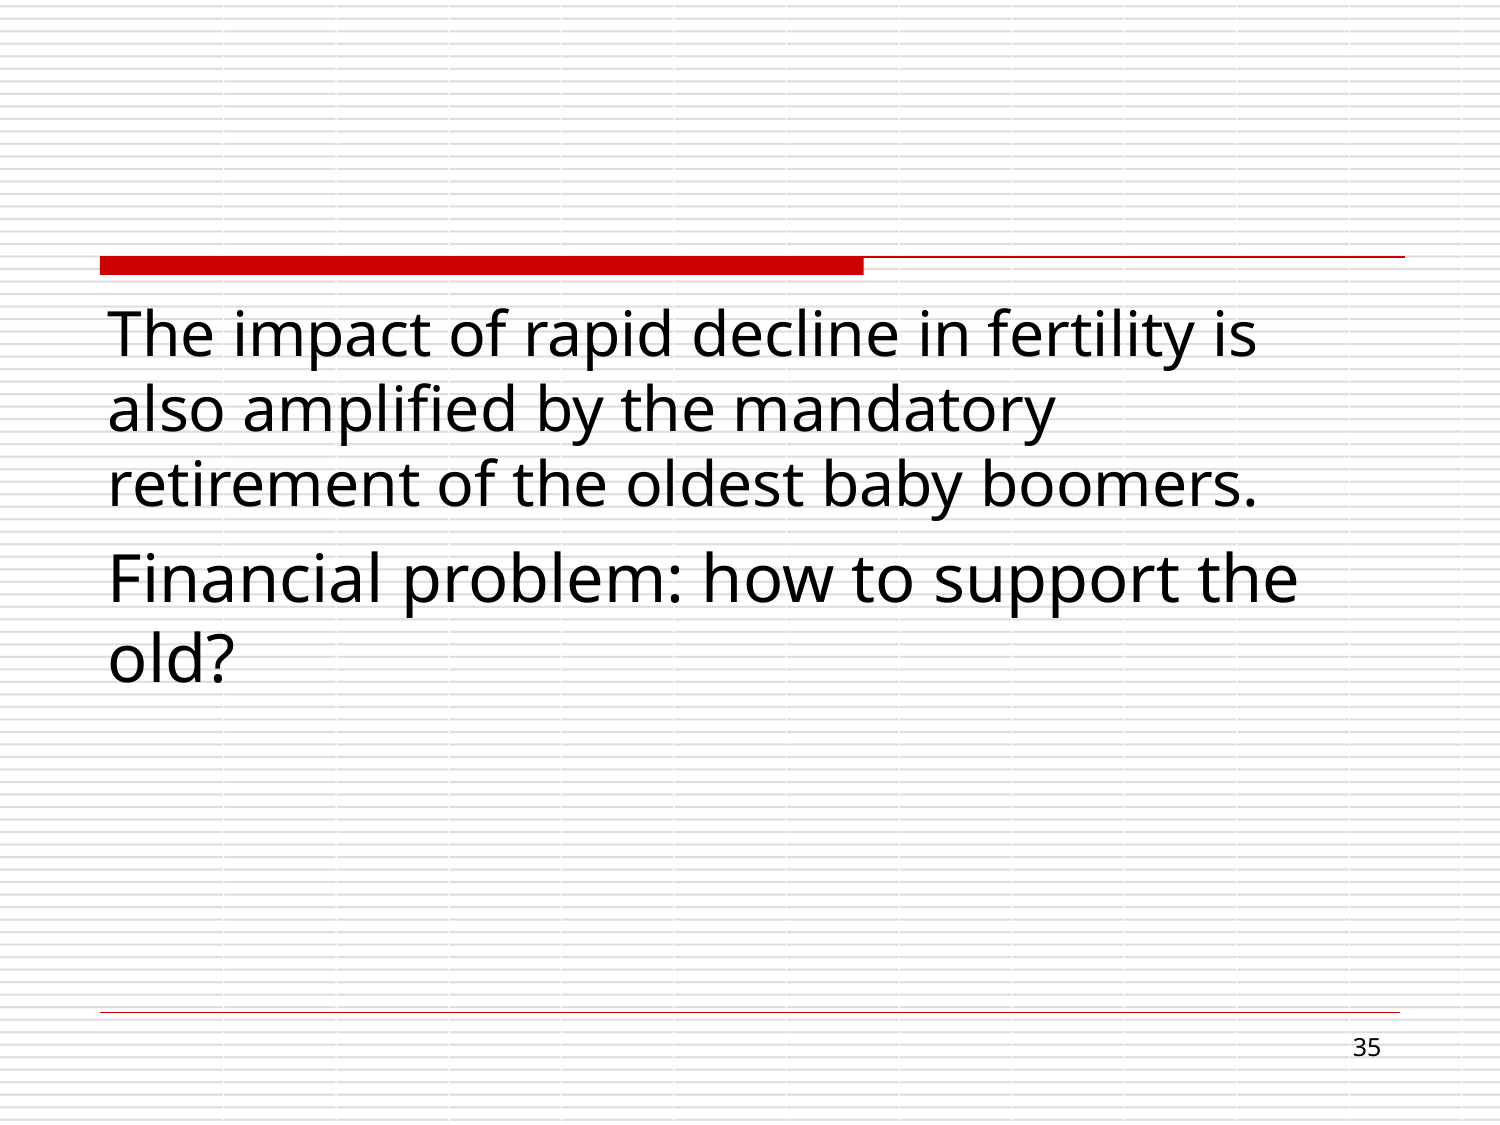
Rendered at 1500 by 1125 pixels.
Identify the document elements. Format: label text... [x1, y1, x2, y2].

text_box [99, 257, 864, 275]
text_box Financial problem: how to support the old? [105, 533, 1393, 696]
picture [0, 0, 1500, 1125]
list The impact of rapid decline in fertility is also amplified by the mandatory retirement of the oldest baby boomers. [97, 292, 1403, 933]
slide_number 16 [1348, 1029, 1390, 1125]
